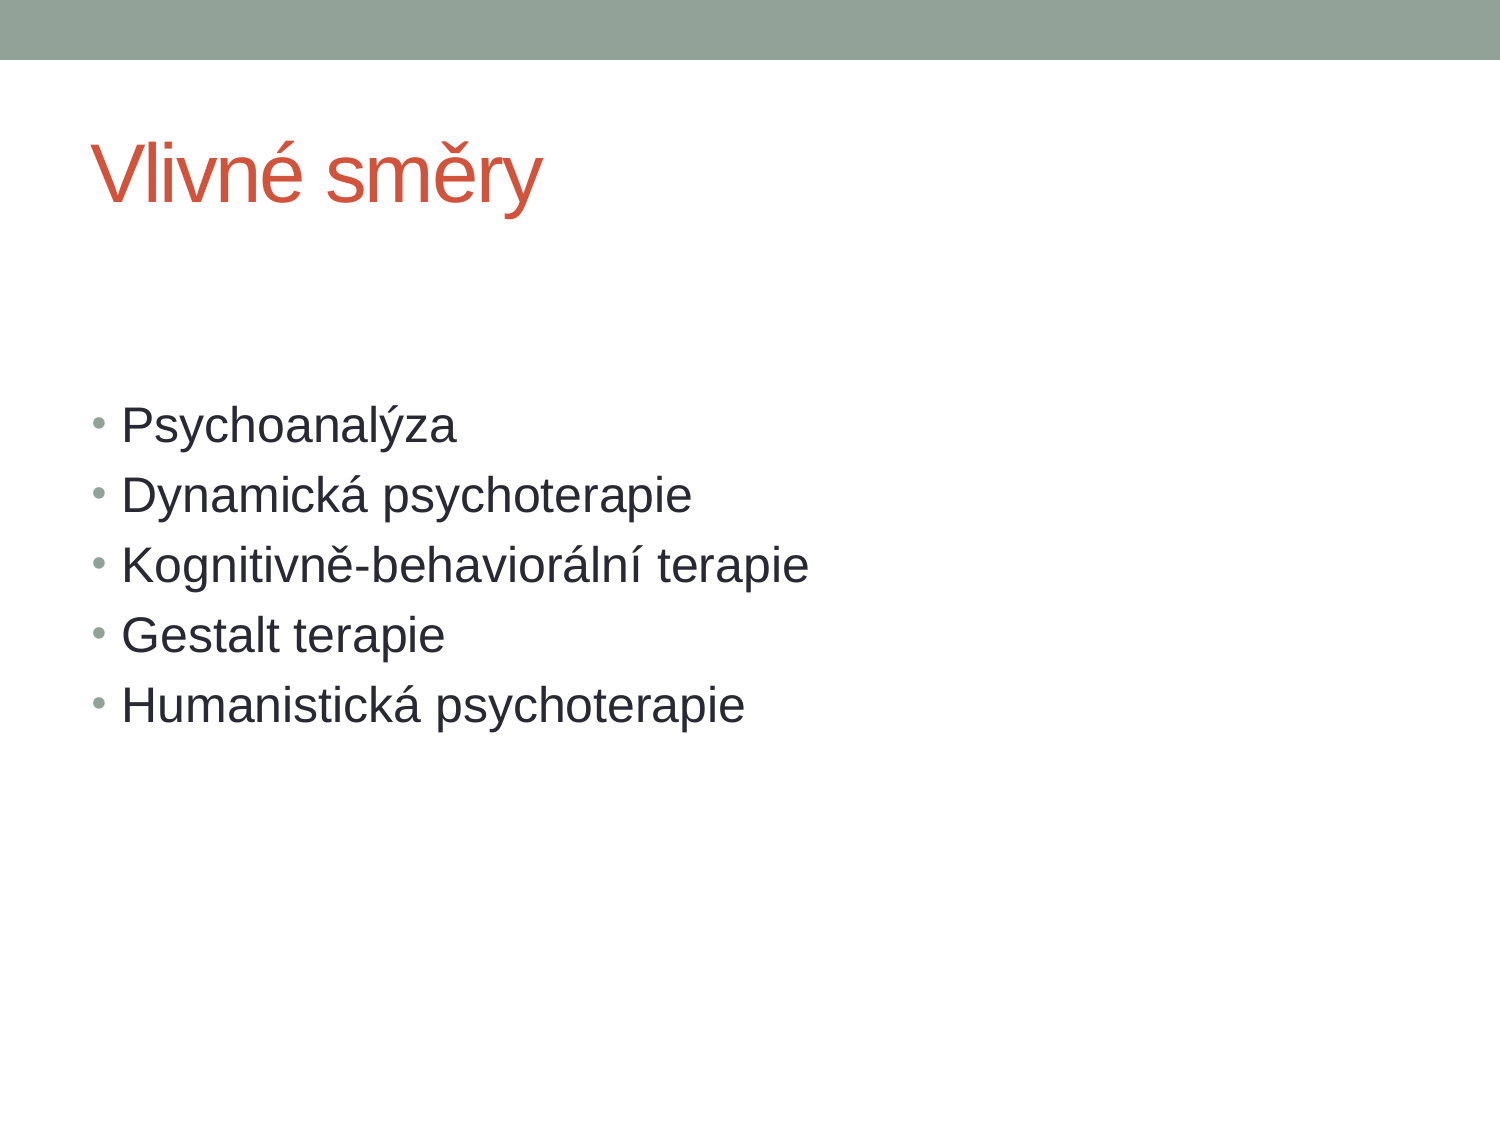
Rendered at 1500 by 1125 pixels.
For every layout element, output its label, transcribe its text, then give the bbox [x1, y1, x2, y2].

title Vlivné směry [75, 87, 1425, 250]
list Psychoanalýza Dynamická psychoterapie Kognitivně-behaviorální terapie Gestalt terapie Humanistická psychoterapie [76, 385, 1427, 1125]
